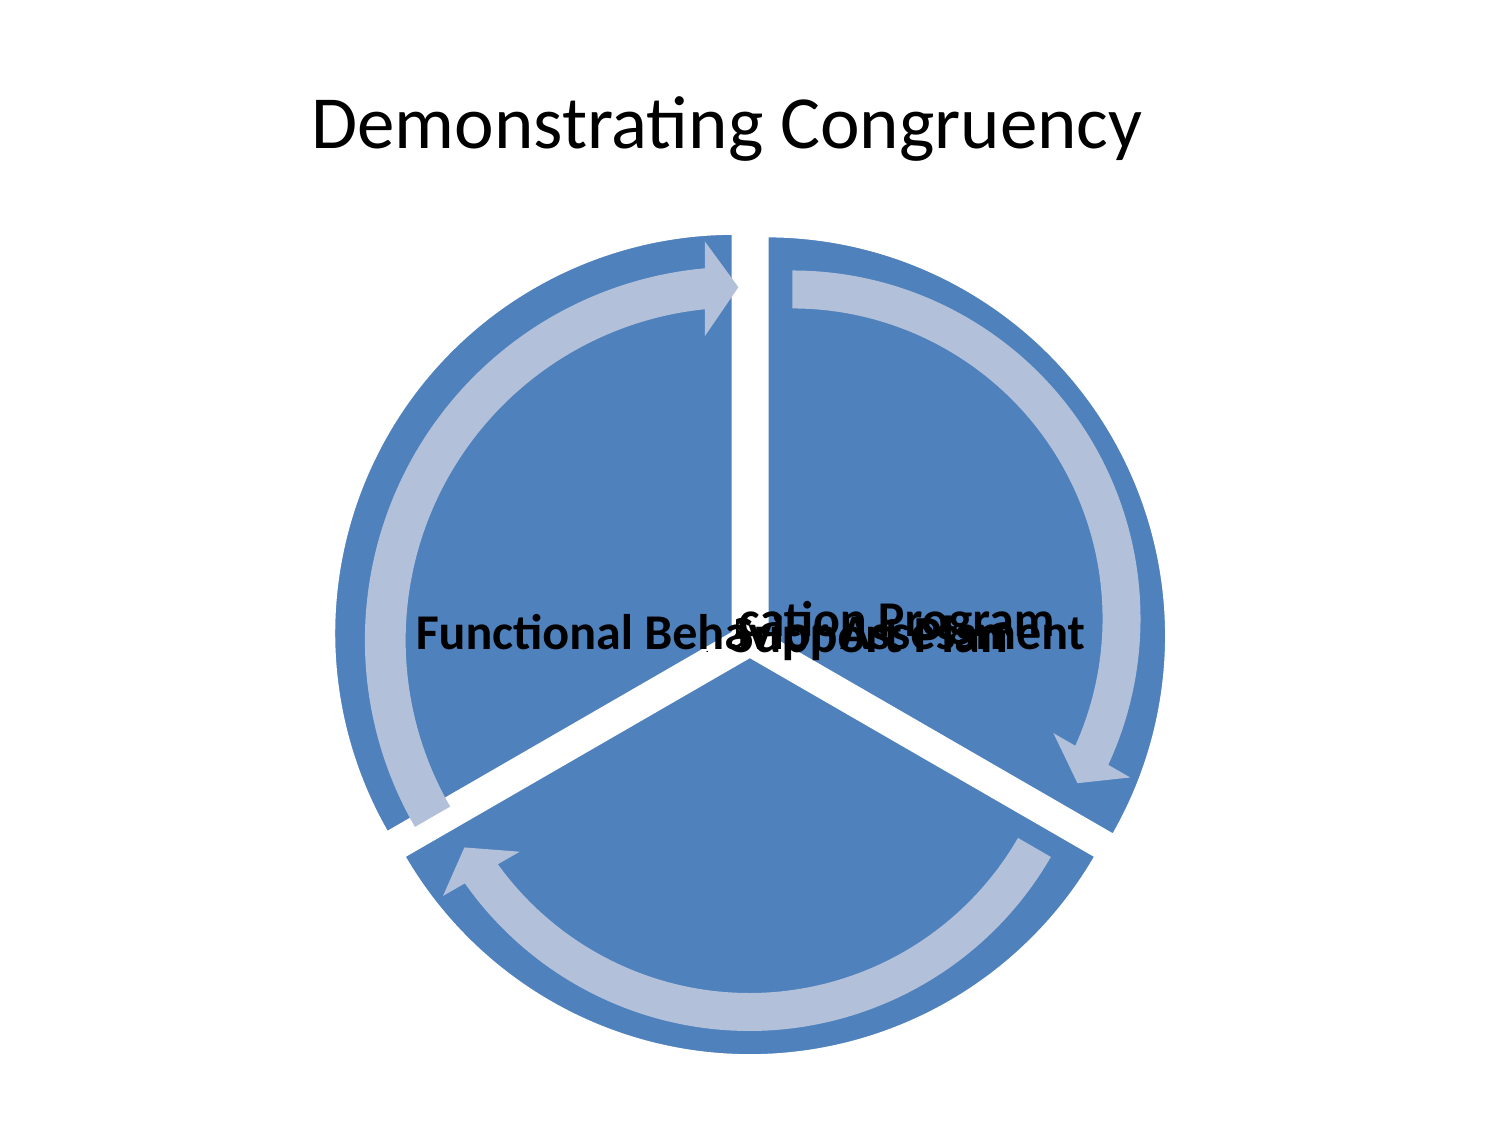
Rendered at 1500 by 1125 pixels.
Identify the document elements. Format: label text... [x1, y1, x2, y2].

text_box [247, 264, 1268, 1057]
title Demonstrating Congruency [65, 23, 1458, 213]
